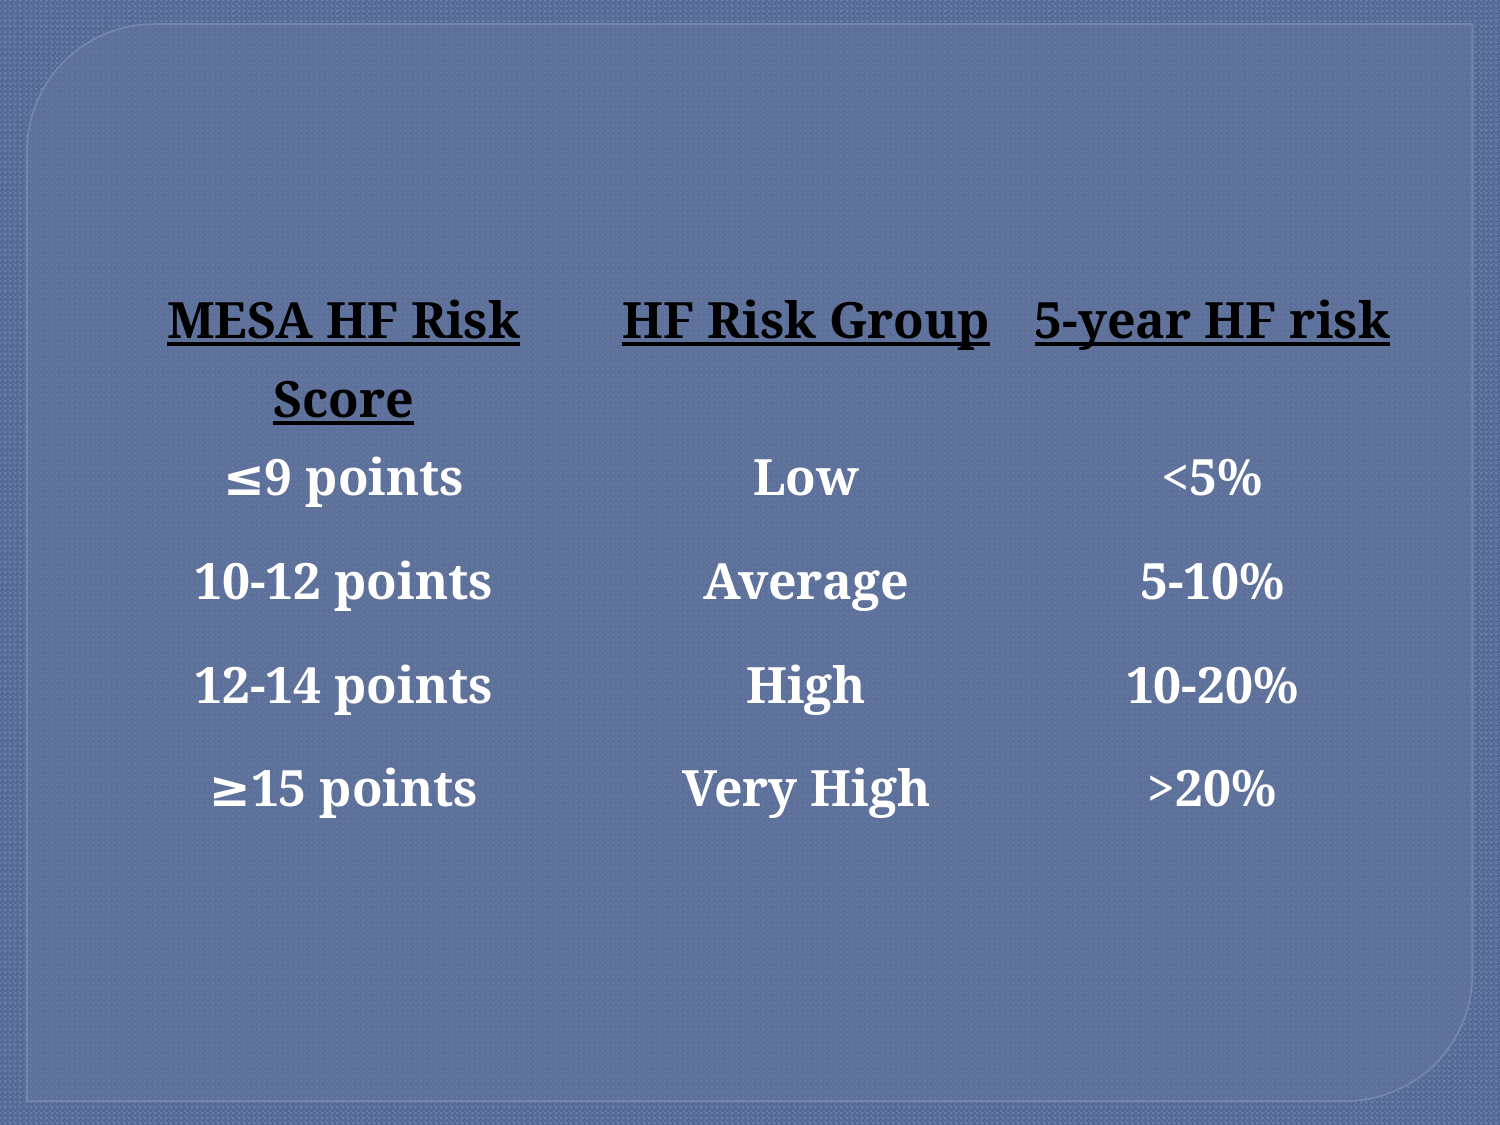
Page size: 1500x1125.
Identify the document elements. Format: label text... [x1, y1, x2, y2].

table_cell 10-20% [1013, 639, 1412, 743]
table_cell ≤9 points [88, 432, 600, 536]
table_cell ≥15 points [88, 743, 600, 847]
table_header MESA HF Risk Score [88, 275, 600, 432]
table_cell Low [600, 432, 1013, 536]
table_cell 10-12 points [88, 536, 600, 639]
table_header HF Risk Group [600, 275, 1013, 432]
table_cell 5-10% [1013, 536, 1412, 639]
table_cell High [600, 639, 1013, 743]
table_cell 12-14 points [88, 639, 600, 743]
table_cell <5% [1013, 432, 1412, 536]
table_header 5-year HF risk [1013, 275, 1412, 432]
table_cell Average [600, 536, 1013, 639]
table_cell Very High [600, 743, 1013, 847]
table_cell >20% [1013, 743, 1412, 847]
